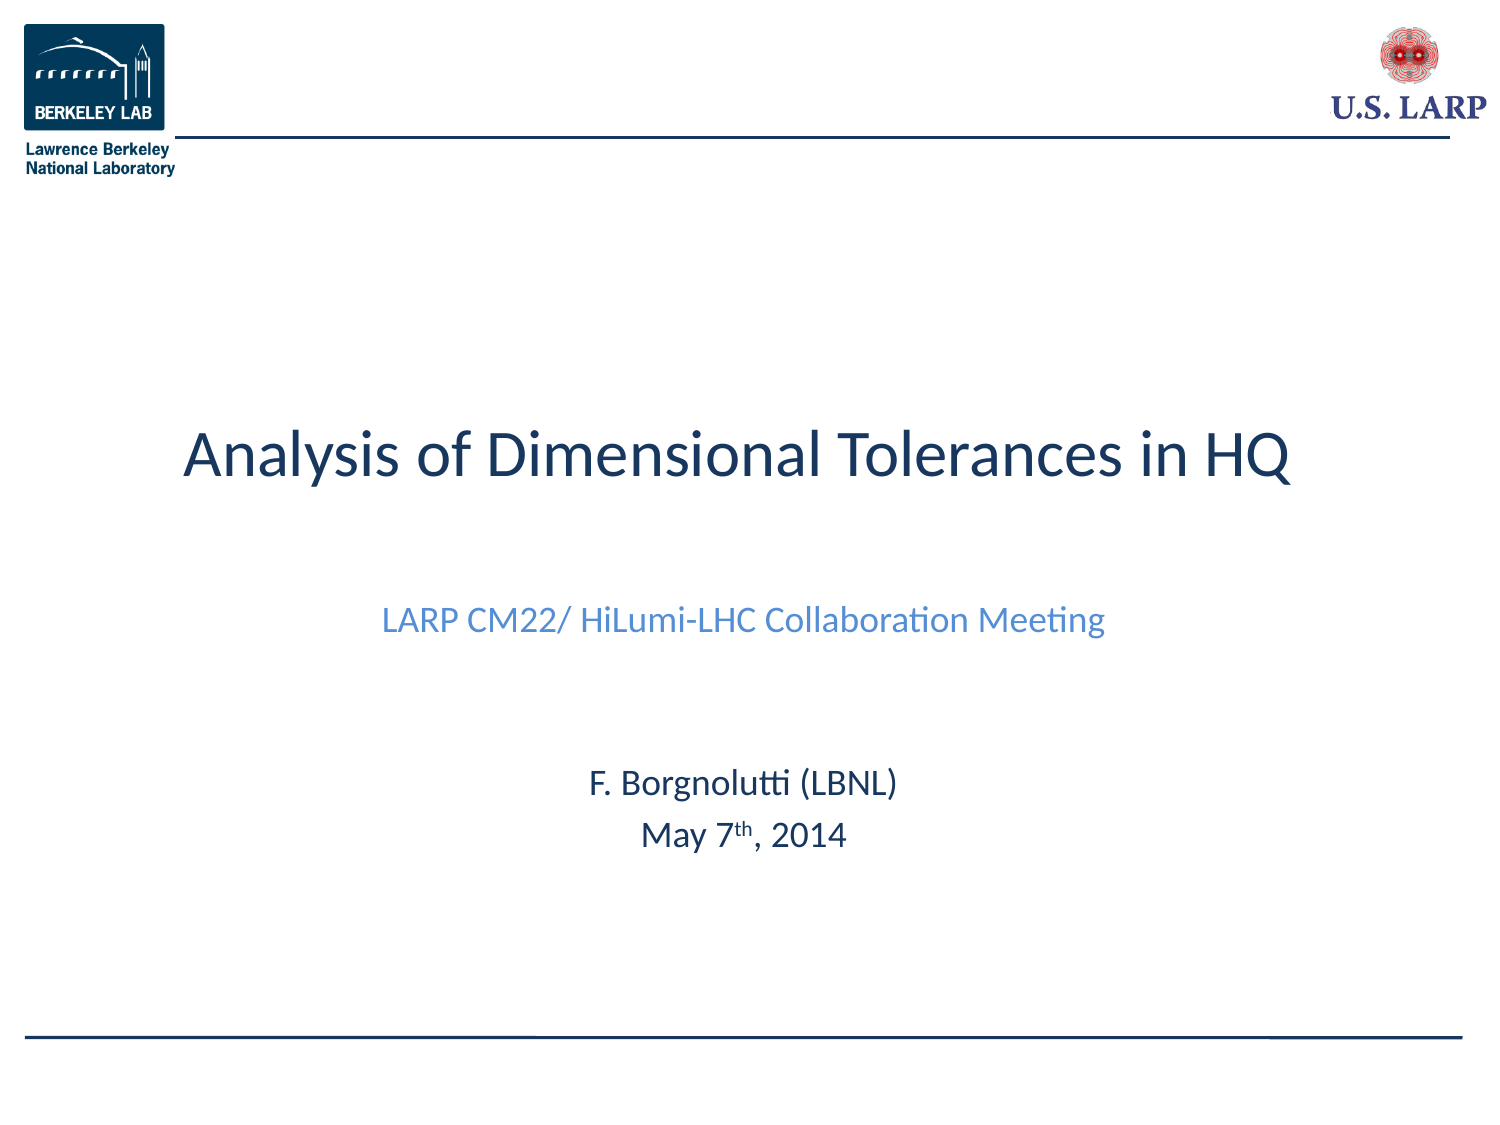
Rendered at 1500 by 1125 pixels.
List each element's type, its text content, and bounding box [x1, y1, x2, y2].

picture [1330, 24, 1488, 128]
picture [24, 24, 175, 177]
text_box LARP CM22/ HiLumi-LHC Collaboration Meeting [275, 587, 1213, 648]
subtitle F. Borgnolutti (LBNL) May 7th, 2014 [218, 750, 1269, 1038]
title Analysis of Dimensional Tolerances in HQ [87, 224, 1388, 675]
